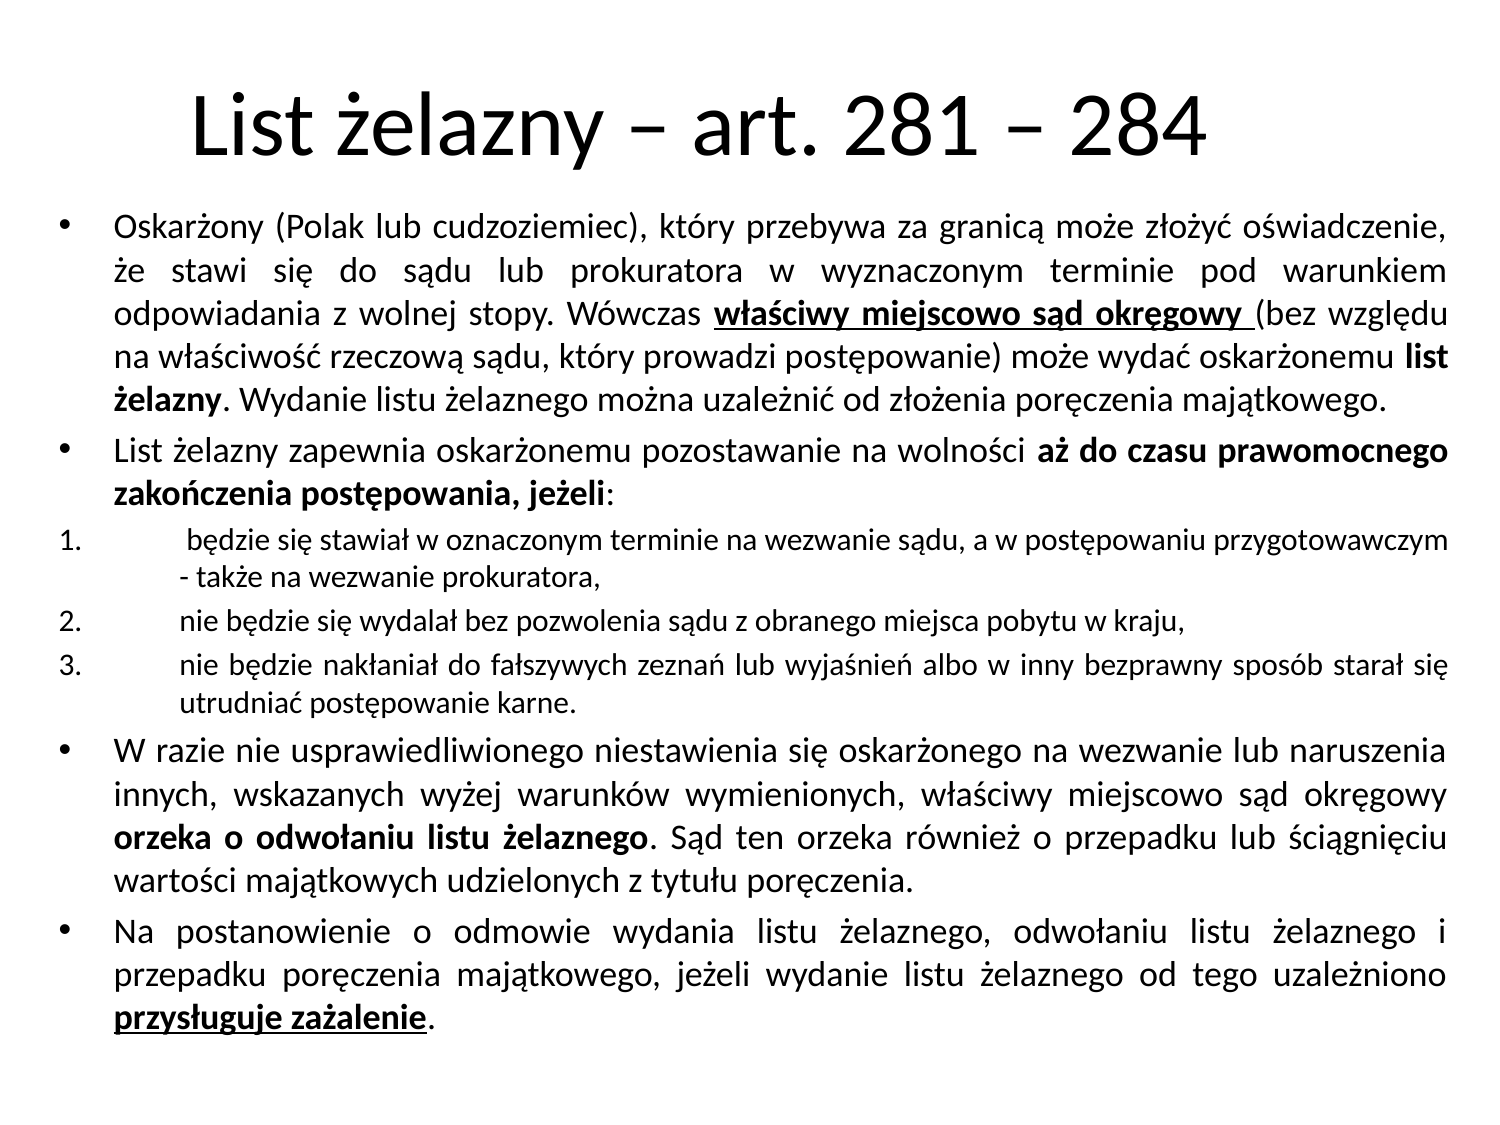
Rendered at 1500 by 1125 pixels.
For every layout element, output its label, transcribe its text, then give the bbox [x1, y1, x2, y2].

list Oskarżony (Polak lub cudzoziemiec), który przebywa za granicą może złożyć oświadczenie, że stawi się do sądu lub prokuratora w wyznaczonym terminie pod warunkiem odpowiadania z wolnej stopy. Wówczas właściwy miejscowo sąd okręgowy (bez względu na właściwość rzeczową sądu, który prowadzi postępowanie) może wydać oskarżonemu list żelazny. Wydanie listu żelaznego można uzależnić od złożenia poręczenia majątkowego. List żelazny zapewnia oskarżonemu pozostawanie na wolności aż do czasu prawomocnego zakończenia postępowania, jeżeli: będzie się stawiał w oznaczonym terminie na wezwanie sądu, a w postępowaniu przygotowawczym - także na wezwanie prokuratora, nie będzie się wydalał bez pozwolenia sądu z obranego miejsca pobytu w kraju, nie będzie nakłaniał do fałszywych zeznań lub wyjaśnień albo w inny bezprawny sposób starał się utrudniać postępowanie karne. W razie nie usprawiedliwionego niestawienia się oskarżonego na wezwanie lub naruszenia innych, wskazanych wyżej warunków wymienionych, właściwy miejscowo sąd okręgowy orzeka o odwołaniu listu żelaznego. Sąd ten orzeka również o przepadku lub ściągnięciu wartości majątkowych udzielonych z tytułu poręczenia. Na postanowienie o odmowie wydania listu żelaznego, odwołaniu listu żelaznego i przepadku poręczenia majątkowego, jeżeli wydanie listu żelaznego od tego uzależniono przysługuje zażalenie. [43, 195, 1464, 1075]
title List żelazny – art. 281 – 284 [0, 0, 1421, 238]
